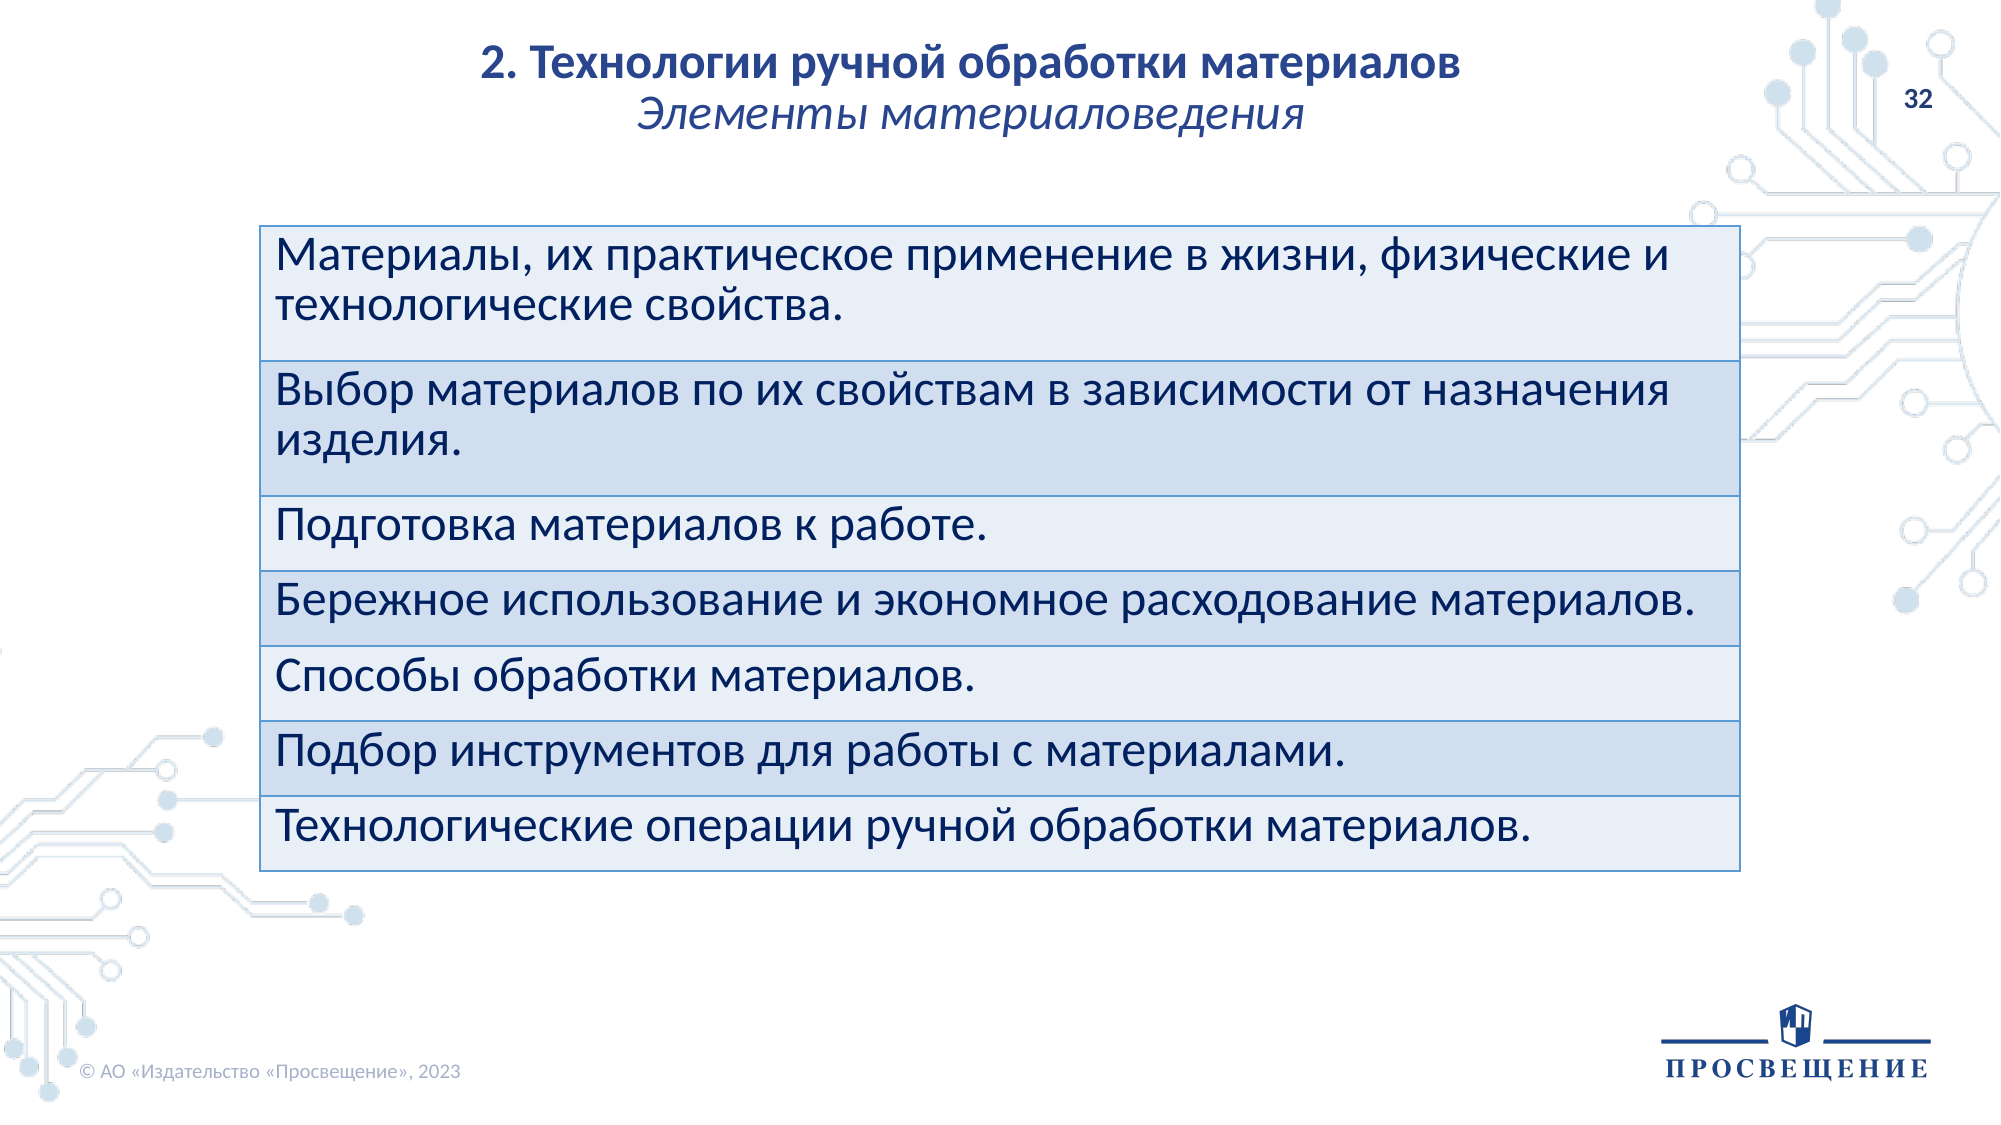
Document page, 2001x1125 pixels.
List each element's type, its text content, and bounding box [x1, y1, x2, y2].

table_cell Бережное использование и экономное расходование материалов. [261, 572, 1739, 645]
table_header Материалы, их практическое применение в жизни, физические и технологические свойства. [261, 227, 1739, 360]
table_cell Подготовка материалов к работе. [261, 497, 1739, 570]
text_box 2. Технологии ручной обработки материалов Элементы материаловедения [32, 29, 1910, 147]
table_cell Подбор инструментов для работы с материалами. [261, 722, 1739, 795]
table_cell Выбор материалов по их свойствам в зависимости от назначения изделия. [261, 362, 1739, 495]
table_cell Способы обработки материалов. [261, 647, 1739, 720]
picture [0, 0, 2000, 1125]
table_cell Технологические операции ручной обработки материалов. [261, 797, 1739, 870]
